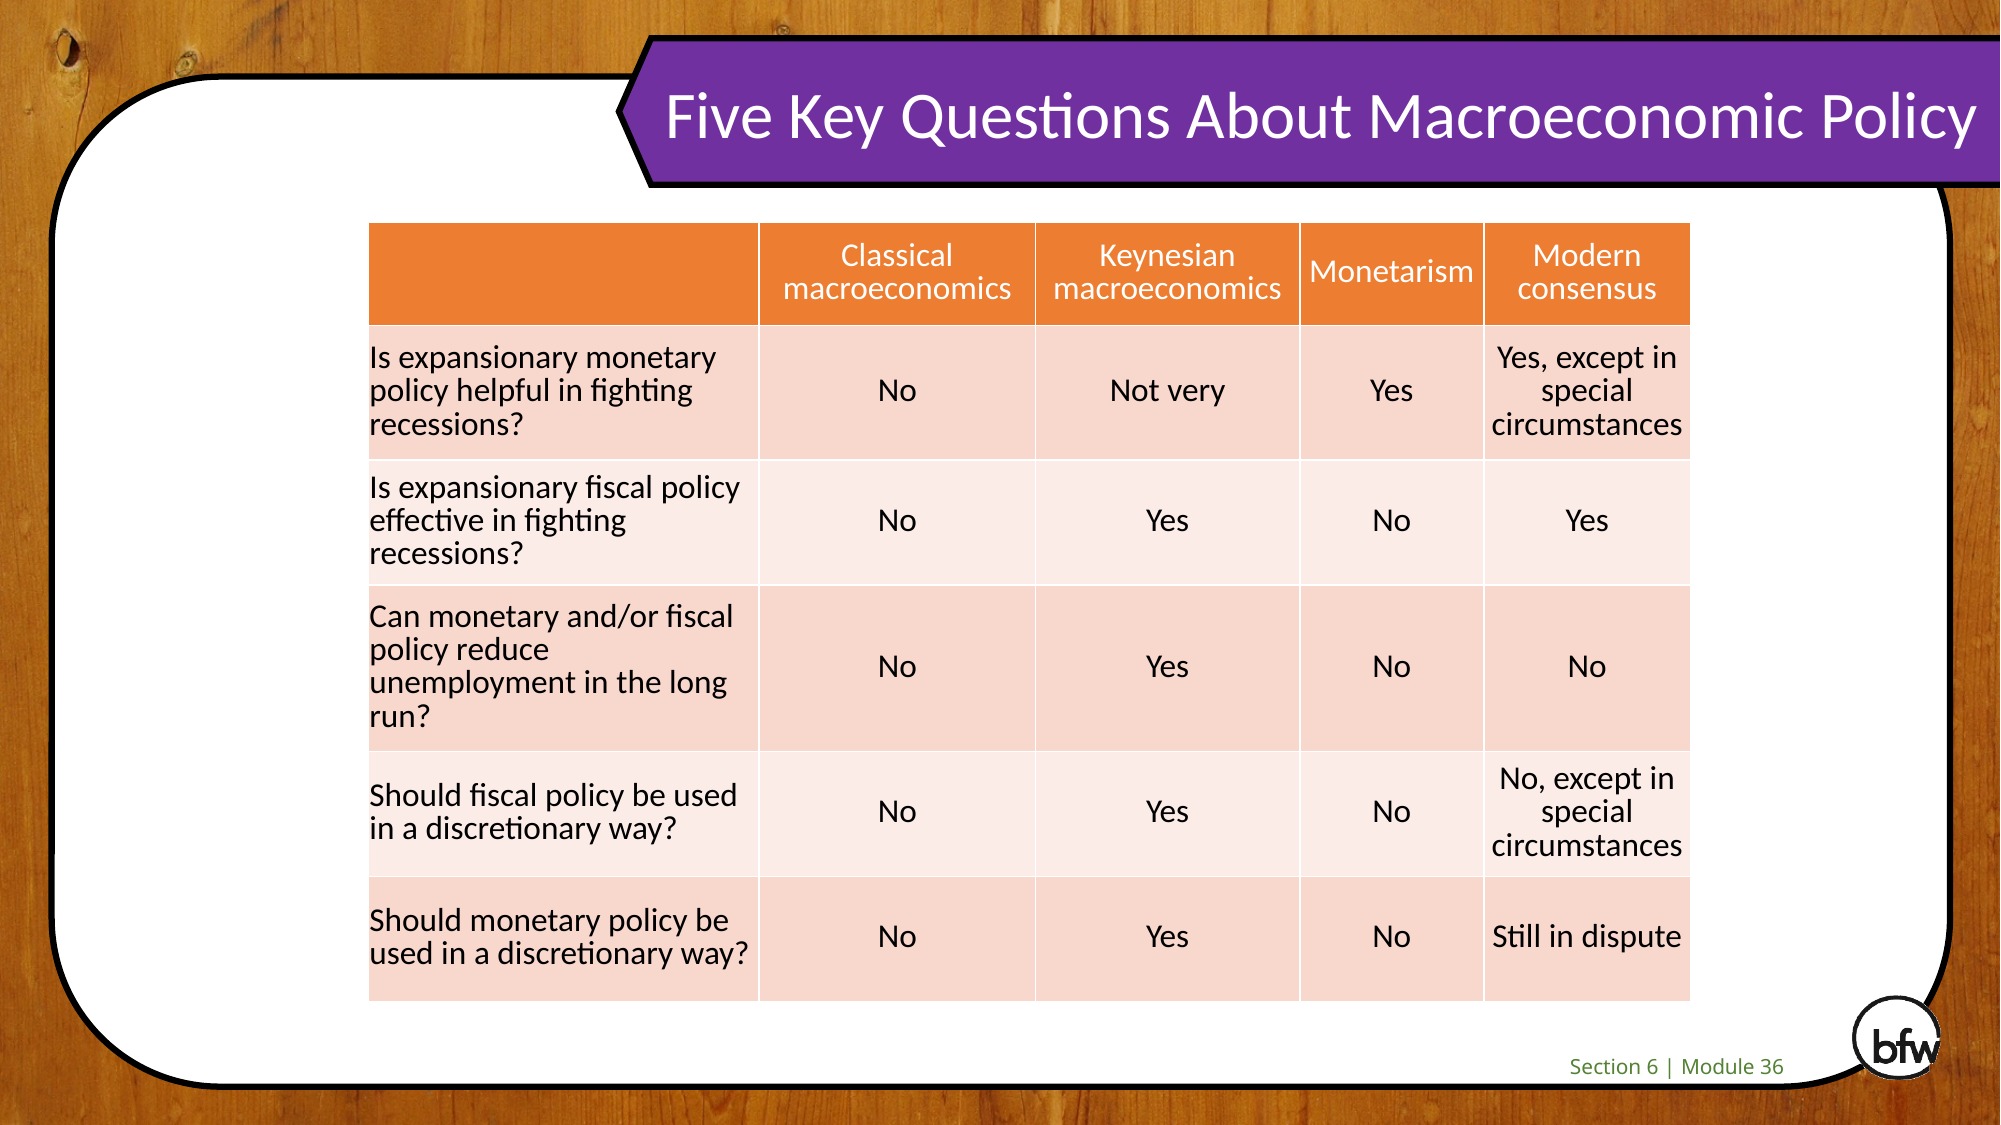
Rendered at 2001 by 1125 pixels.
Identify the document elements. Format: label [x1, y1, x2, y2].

picture [1850, 992, 1943, 1082]
list [0, 0, 2000, 1125]
